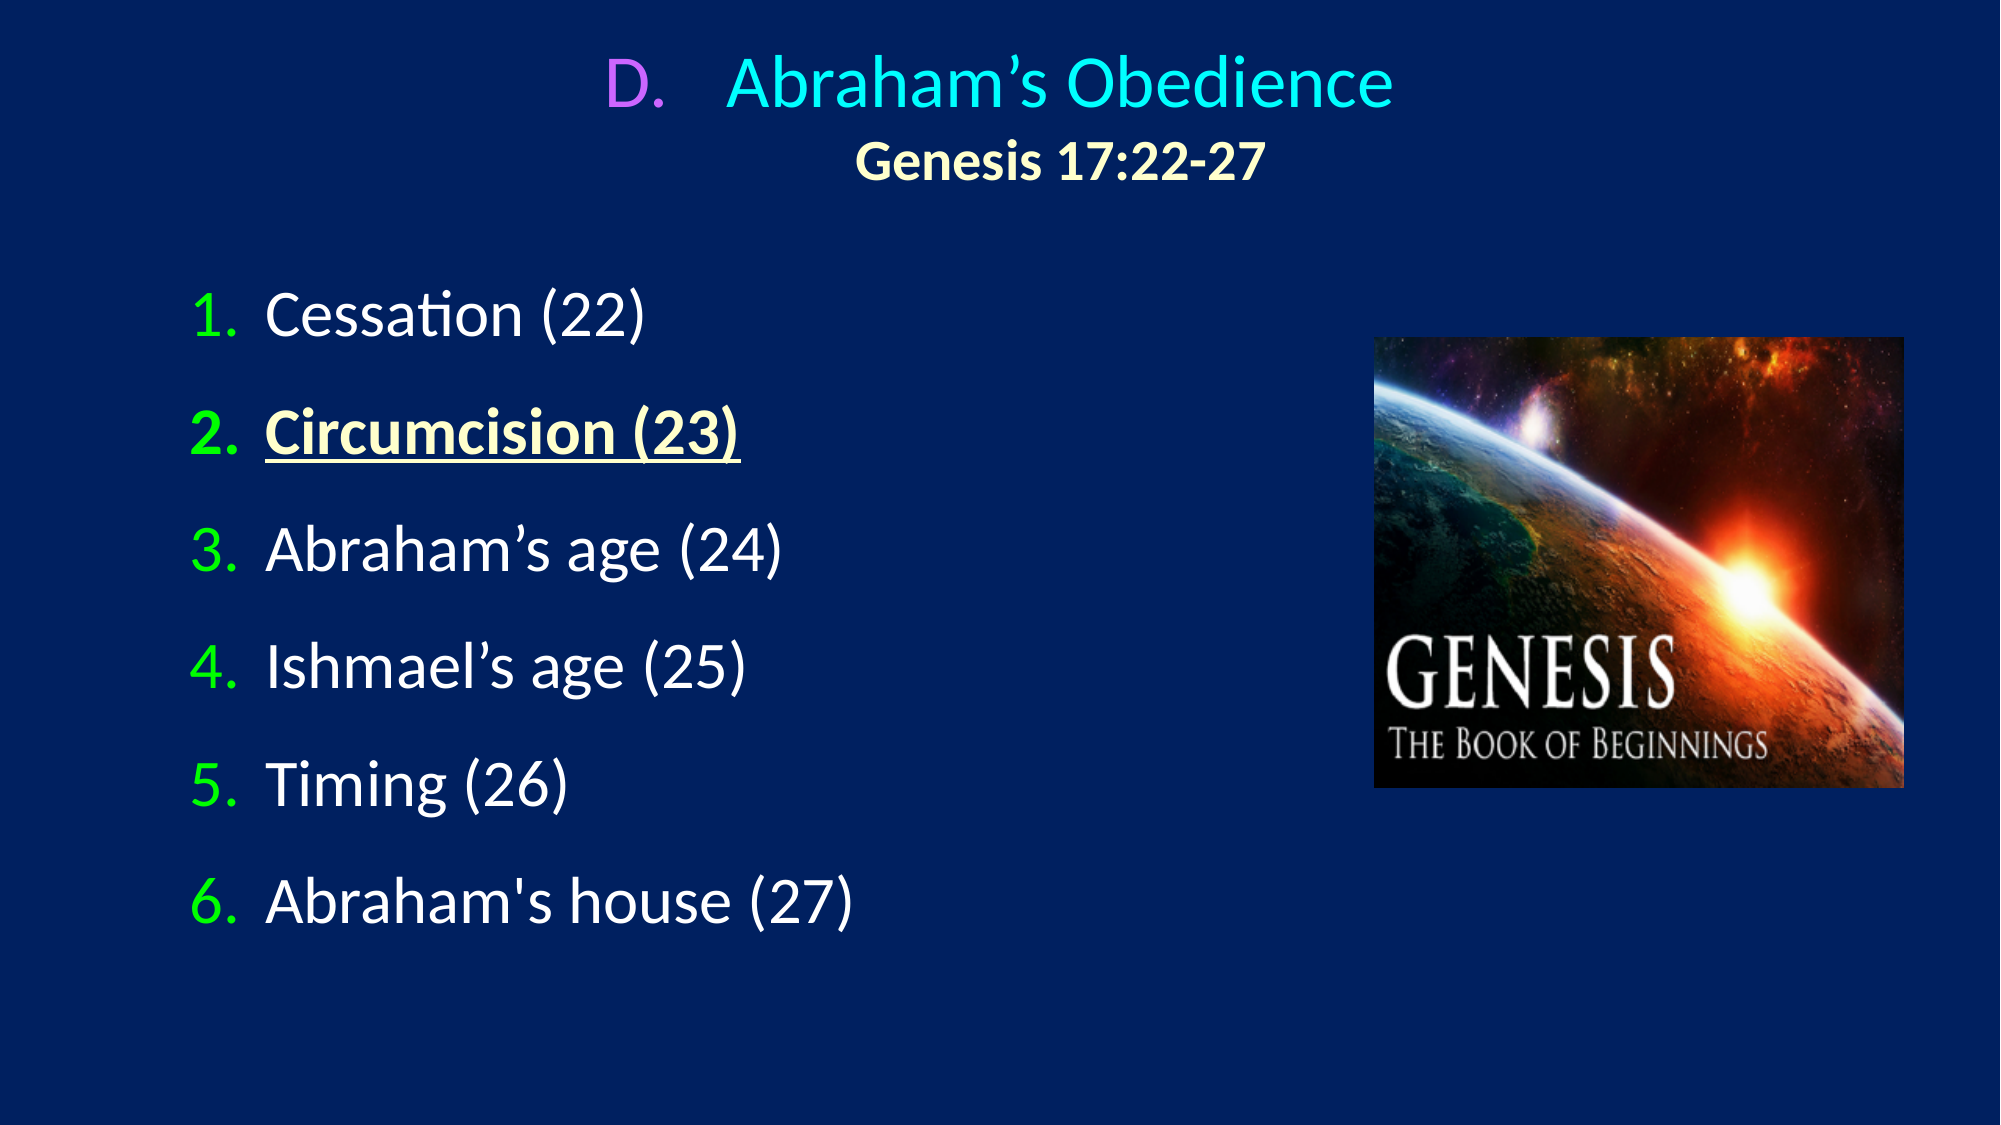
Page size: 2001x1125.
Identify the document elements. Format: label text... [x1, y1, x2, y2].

text_box Abraham’s Obedience Genesis 17:22-27 [511, 37, 1489, 188]
list Cessation (22) Circumcision (23) Abraham’s age (24) Ishmael’s age (25) Timing (26) Abraham's house (27) [174, 262, 1426, 1076]
picture [1374, 337, 1905, 788]
